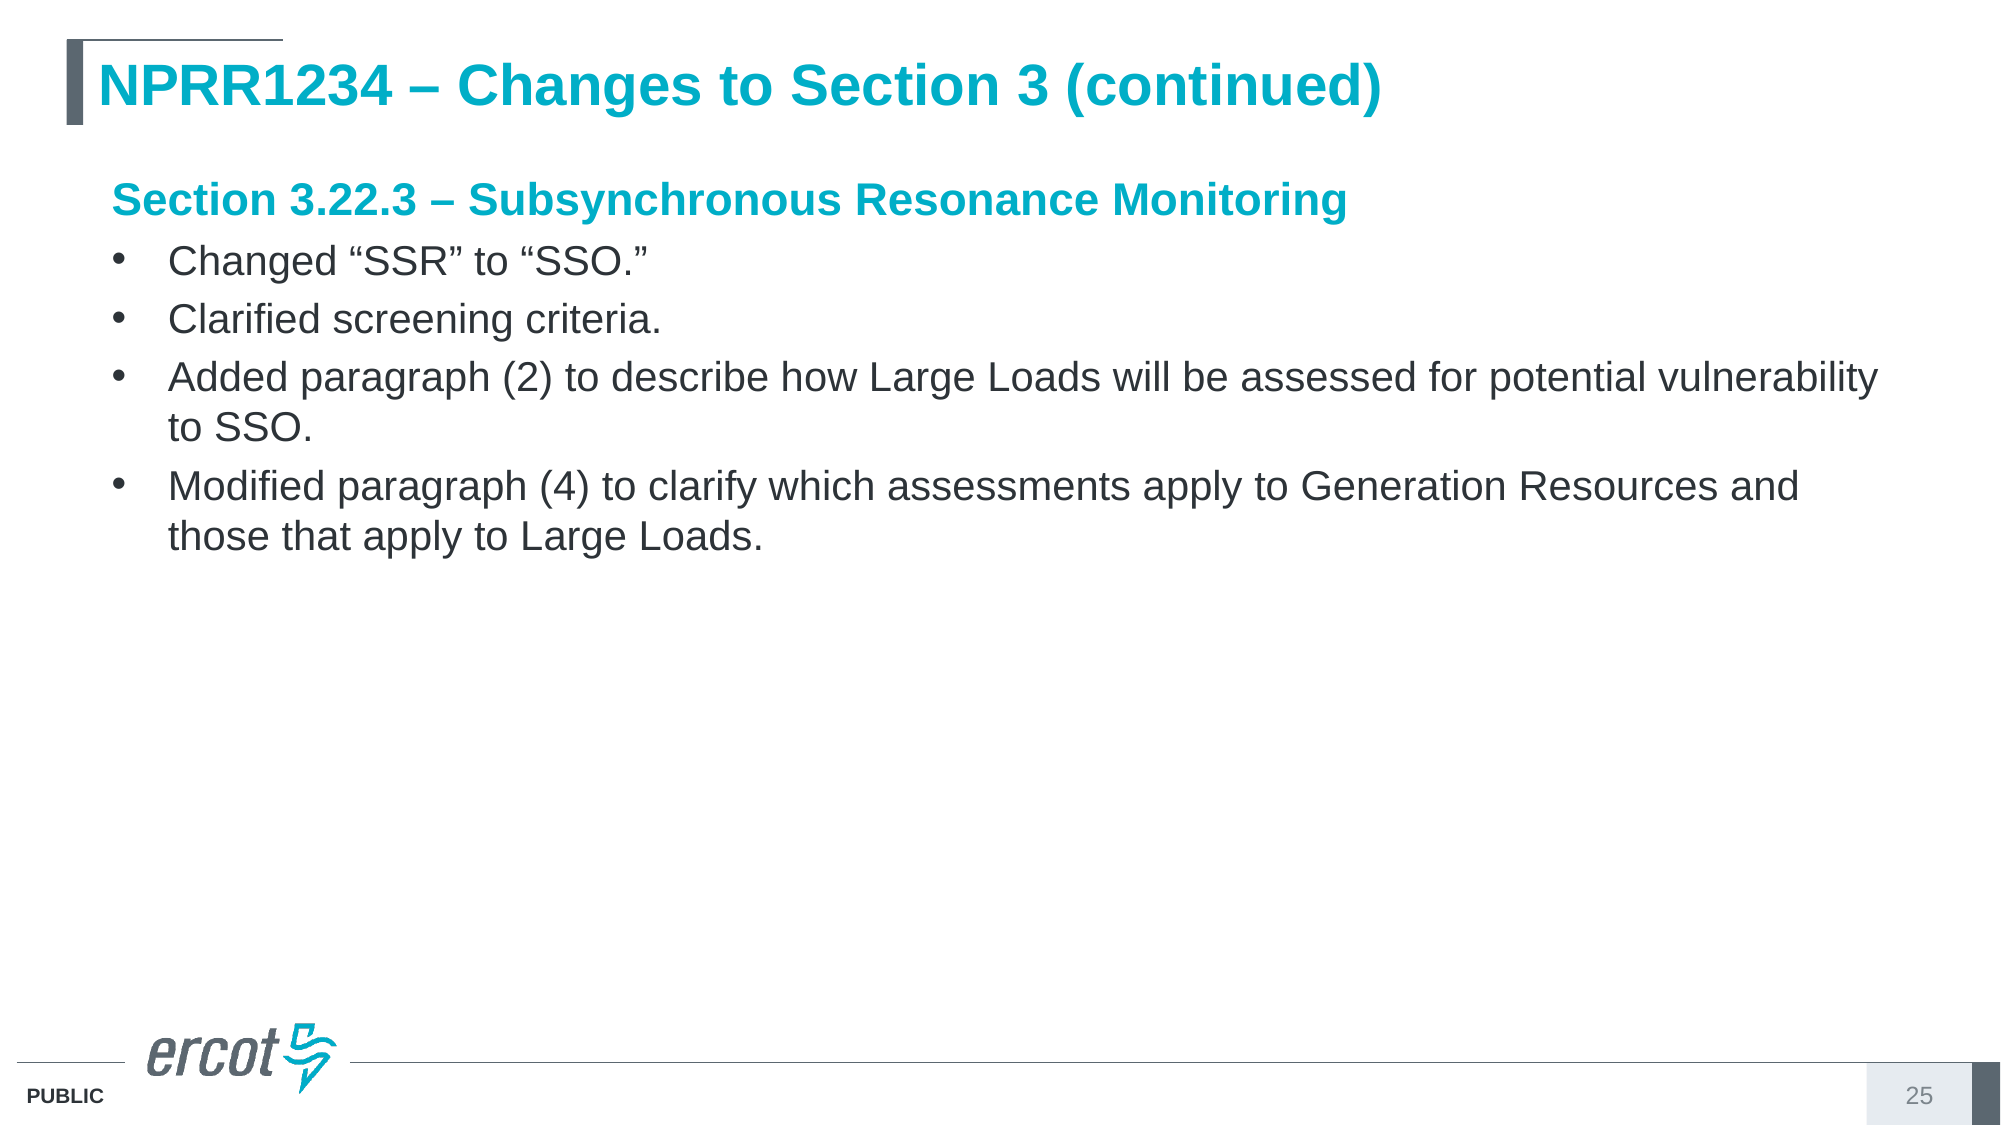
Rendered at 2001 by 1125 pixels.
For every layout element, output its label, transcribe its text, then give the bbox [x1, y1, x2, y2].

title NPRR1234 – Changes to Section 3 (continued) [83, 39, 1934, 125]
slide_number 25 [1866, 1076, 1973, 1113]
picture [143, 1019, 340, 1096]
list Section 3.22.3 – Subsynchronous Resonance Monitoring Changed “SSR” to “SSO.” Clarified screening criteria. Added paragraph (2) to describe how Large Loads will be assessed for potential vulnerability to SSO. Modified paragraph (4) to clarify which assessments apply to Generation Resources and those that apply to Large Loads. [66, 125, 1934, 1018]
